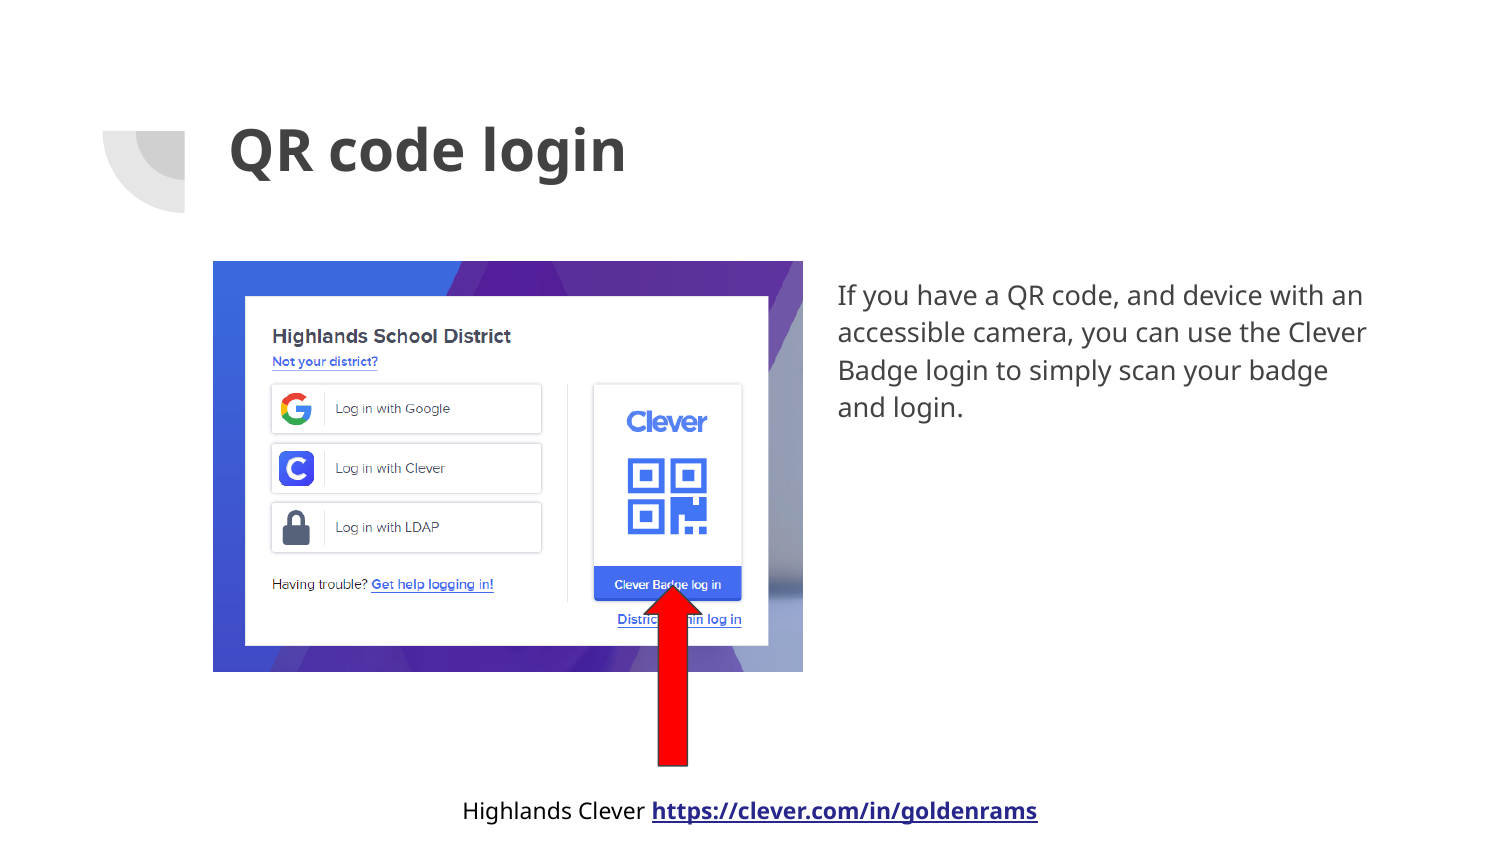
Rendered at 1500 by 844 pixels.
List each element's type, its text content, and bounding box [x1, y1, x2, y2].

list If you have a QR code, and device with an accessible camera, you can use the Clever Badge login to simply scan your badge and login. [822, 258, 1386, 676]
text_box [658, 680, 688, 766]
picture [213, 261, 803, 672]
title QR code login [213, 98, 1368, 263]
